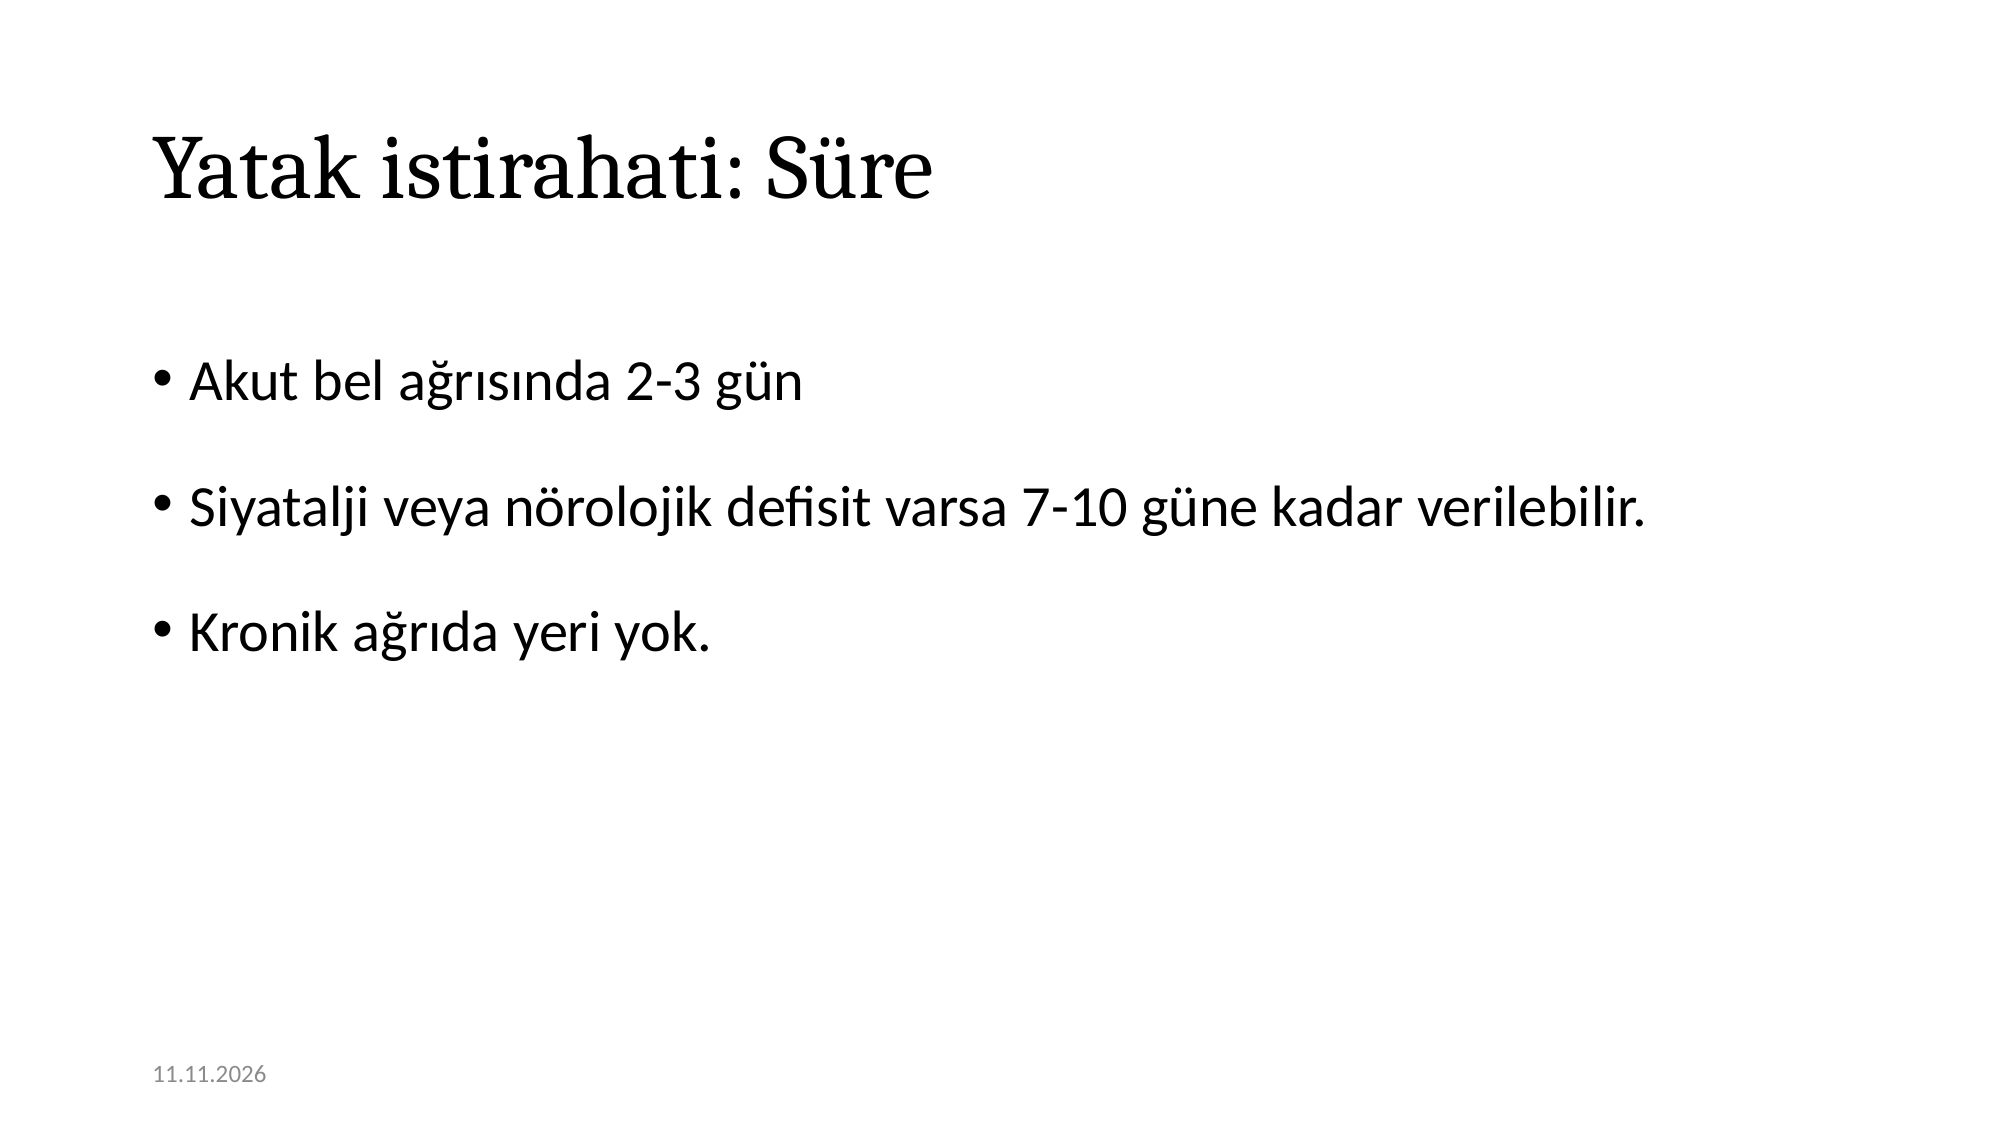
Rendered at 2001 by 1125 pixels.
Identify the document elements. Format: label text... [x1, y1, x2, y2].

title Yatak istirahati: Süre [137, 59, 1863, 278]
list Akut bel ağrısında 2-3 gün Siyatalji veya nörolojik defisit varsa 7-10 güne kadar verilebilir. Kronik ağrıda yeri yok. [137, 299, 1863, 1014]
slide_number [137, 1042, 588, 1103]
